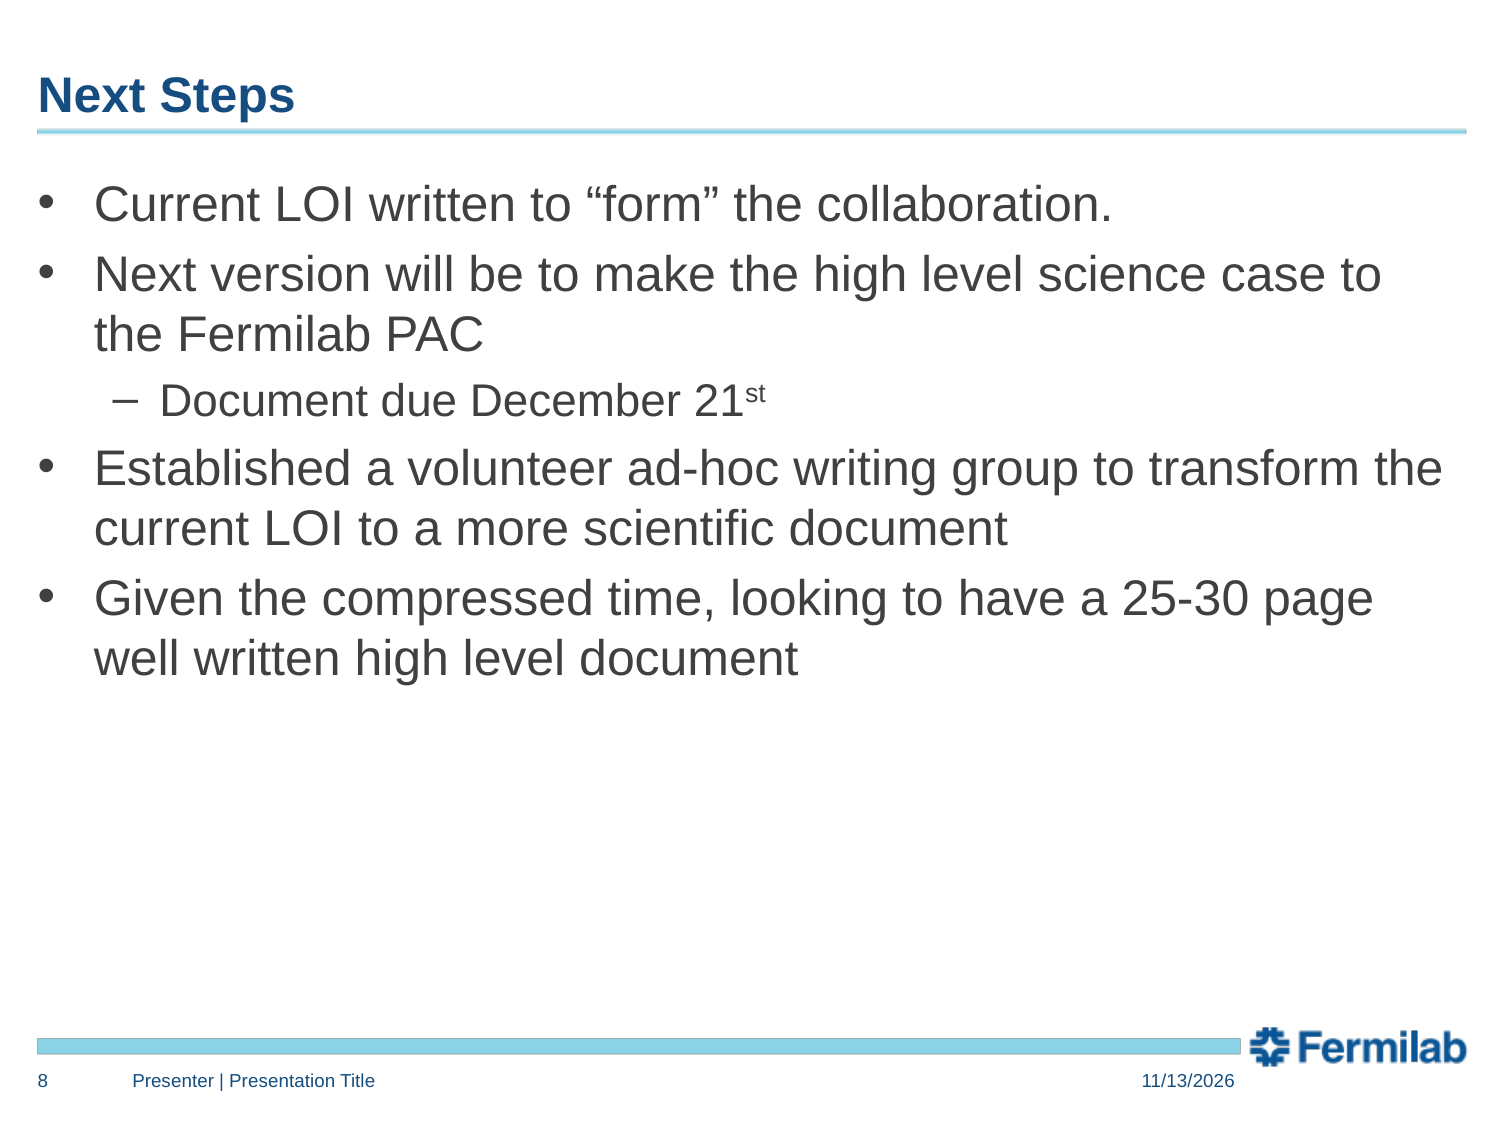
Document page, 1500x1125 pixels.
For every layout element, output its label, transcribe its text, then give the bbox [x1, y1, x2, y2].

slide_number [1058, 1068, 1235, 1109]
slide_number 8 [37, 1068, 111, 1109]
footer Presenter | Presentation Title [132, 1068, 1014, 1109]
list Current LOI written to “form” the collaboration. Next version will be to make the high level science case to the Fermilab PAC Document due December 21st Established a volunteer ad-hoc writing group to transform the current LOI to a more scientific document Given the compressed time, looking to have a 25-30 page well written high level document [37, 171, 1461, 990]
title Next Steps [37, 17, 1463, 123]
